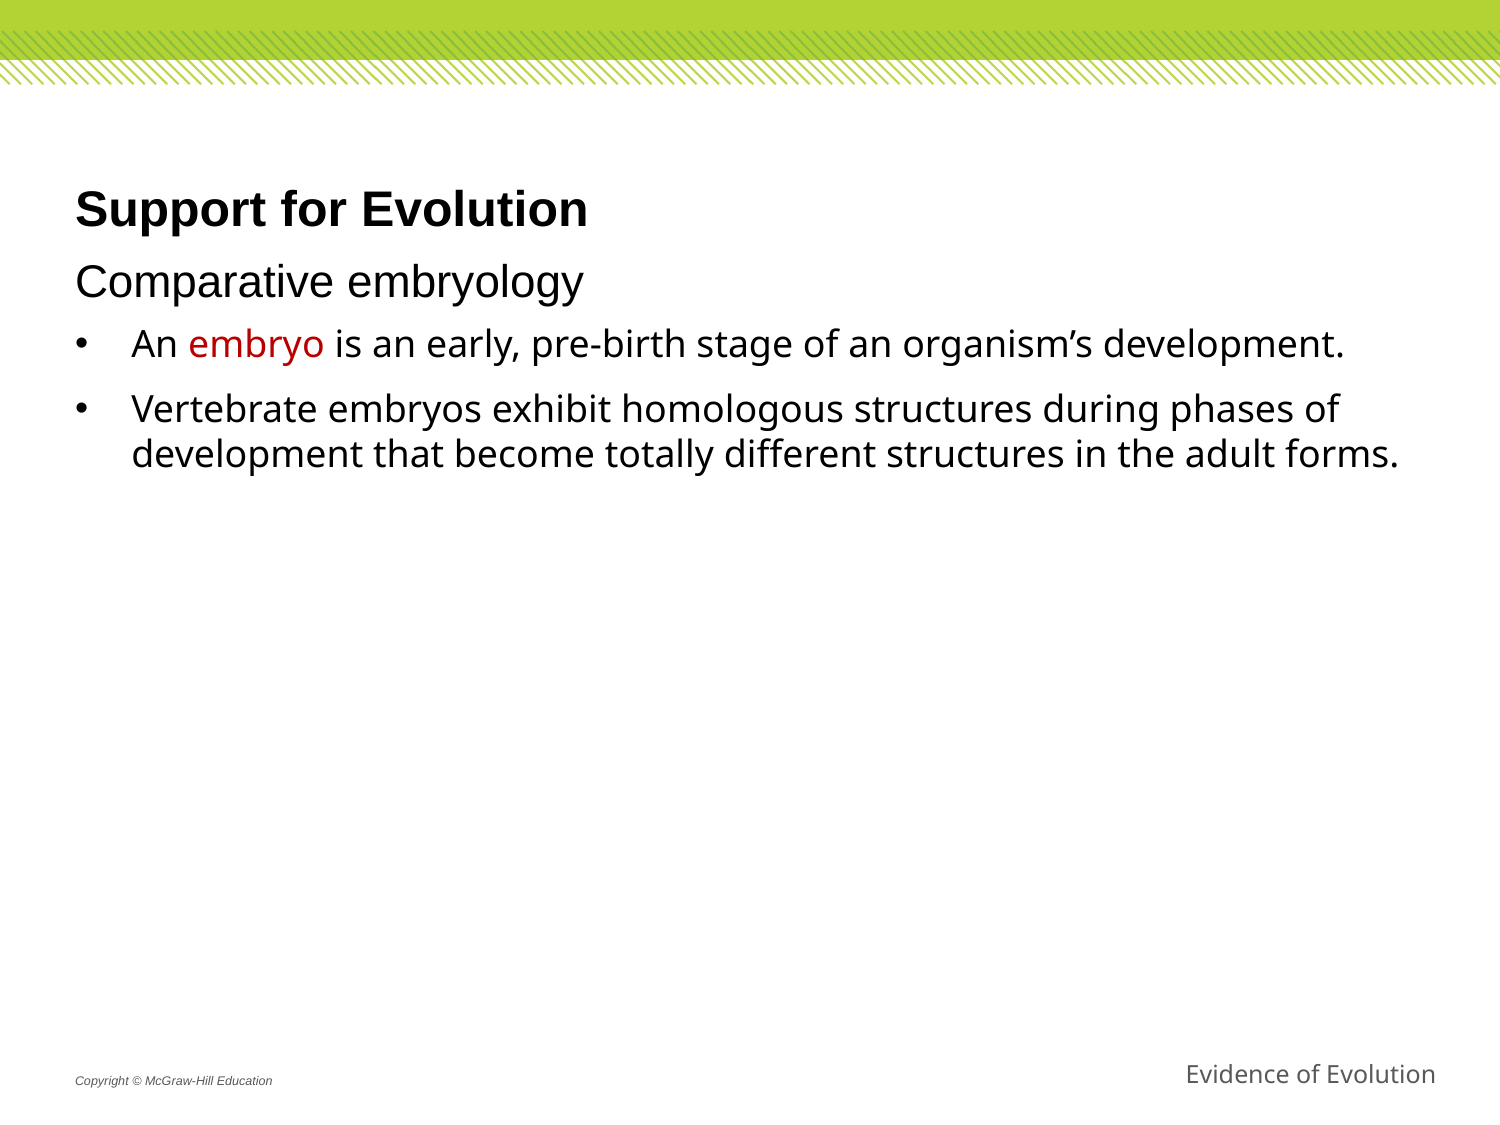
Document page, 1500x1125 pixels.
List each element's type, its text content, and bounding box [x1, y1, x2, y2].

picture [0, 0, 1500, 86]
text_box Support for Evolution Comparative embryology An embryo is an early, pre-birth stage of an organism’s development. Vertebrate embryos exhibit homologous structures during phases of development that become totally different structures in the adult forms. [74, 176, 1425, 943]
text_box Copyright © McGraw-Hill Education [74, 1043, 284, 1089]
text_box Evidence of Evolution [284, 1043, 1437, 1089]
